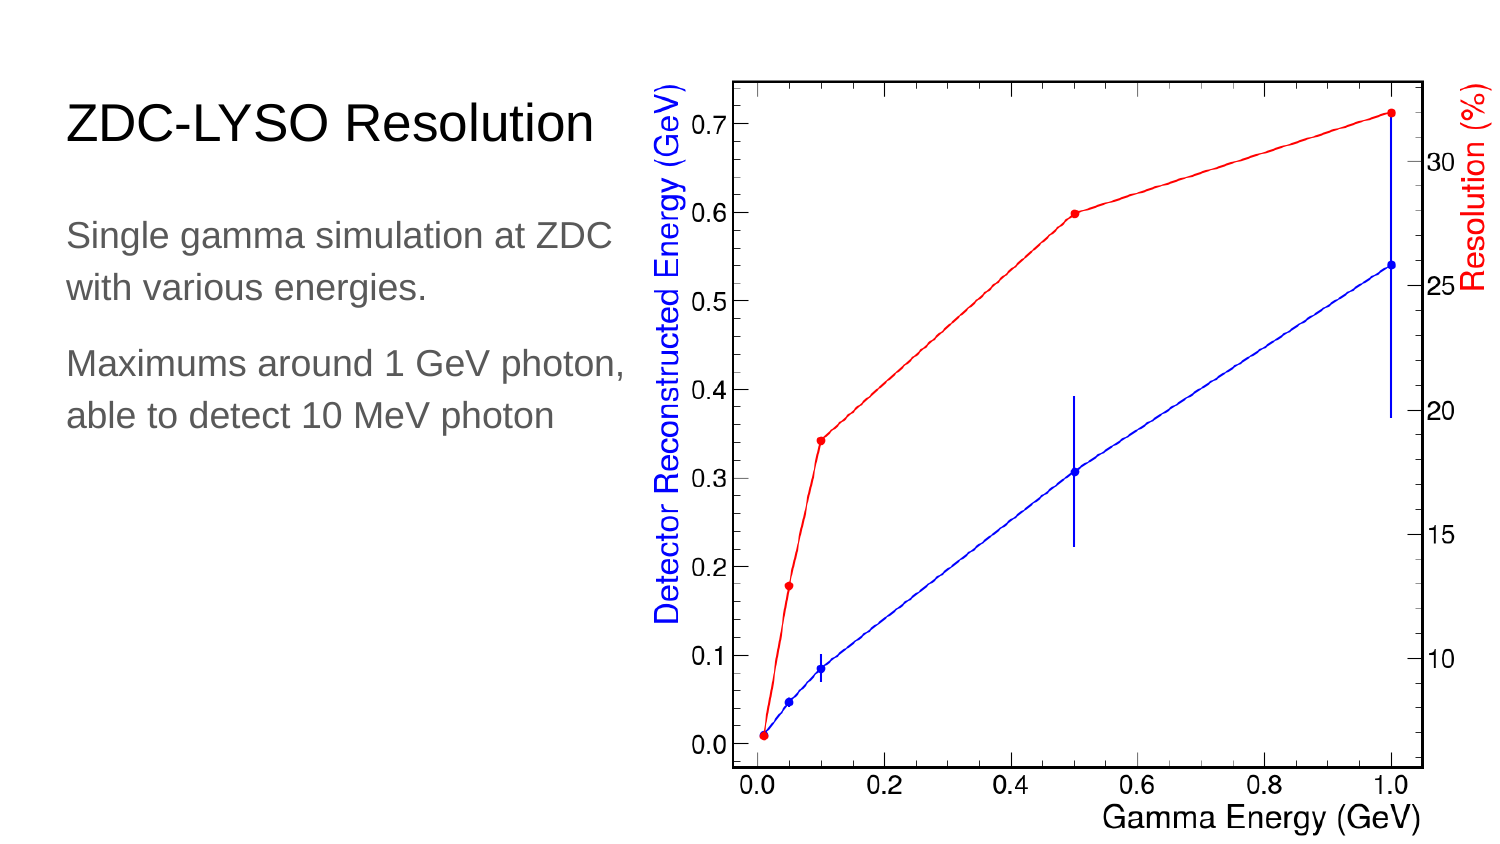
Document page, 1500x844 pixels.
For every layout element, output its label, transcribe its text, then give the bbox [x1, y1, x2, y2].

picture [645, 72, 1500, 844]
list Single gamma simulation at ZDC with various energies. Maximums around 1 GeV photon, able to detect 10 MeV photon [51, 189, 640, 750]
title ZDC-LYSO Resolution [51, 72, 644, 167]
